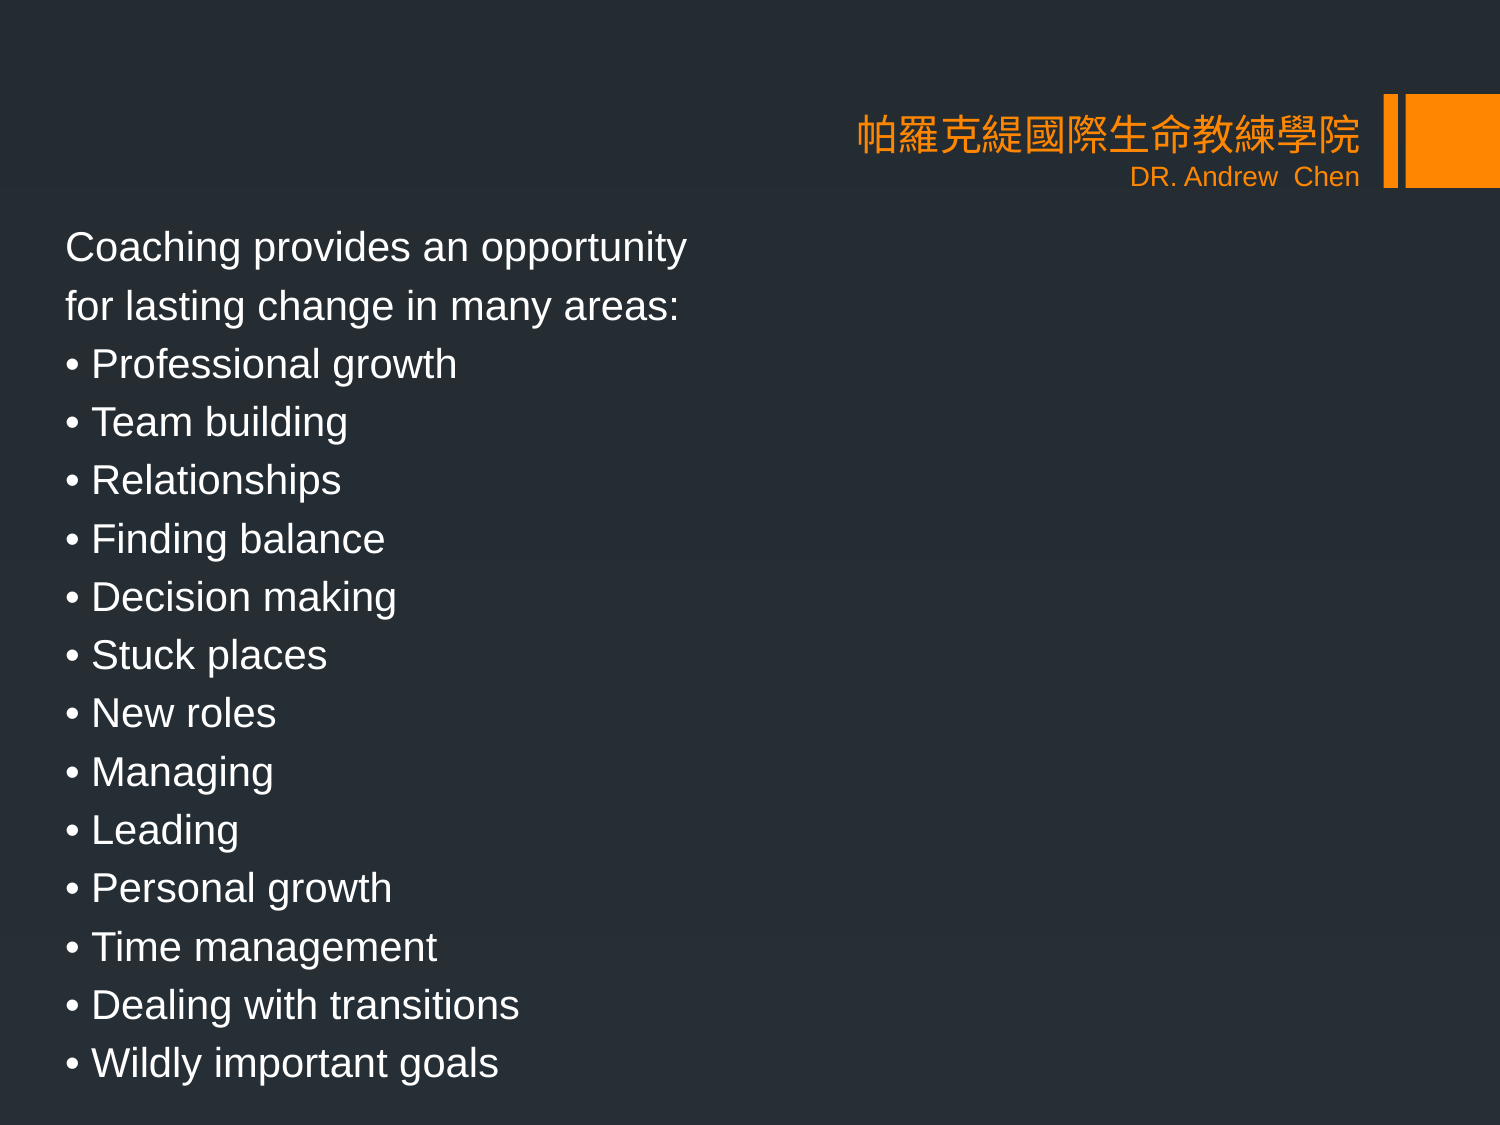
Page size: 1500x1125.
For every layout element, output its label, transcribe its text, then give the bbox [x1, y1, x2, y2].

title 帕羅克緹國際生命教練學院 DR. Andrew Chen [174, 99, 1375, 200]
subtitle Coaching provides an opportunity for lasting change in many areas: • Professional growth • Team building • Relationships • Finding balance • Decision making • Stuck places • New roles • Managing • Leading • Personal growth • Time management • Dealing with transitions • Wildly important goals [50, 212, 1425, 1100]
